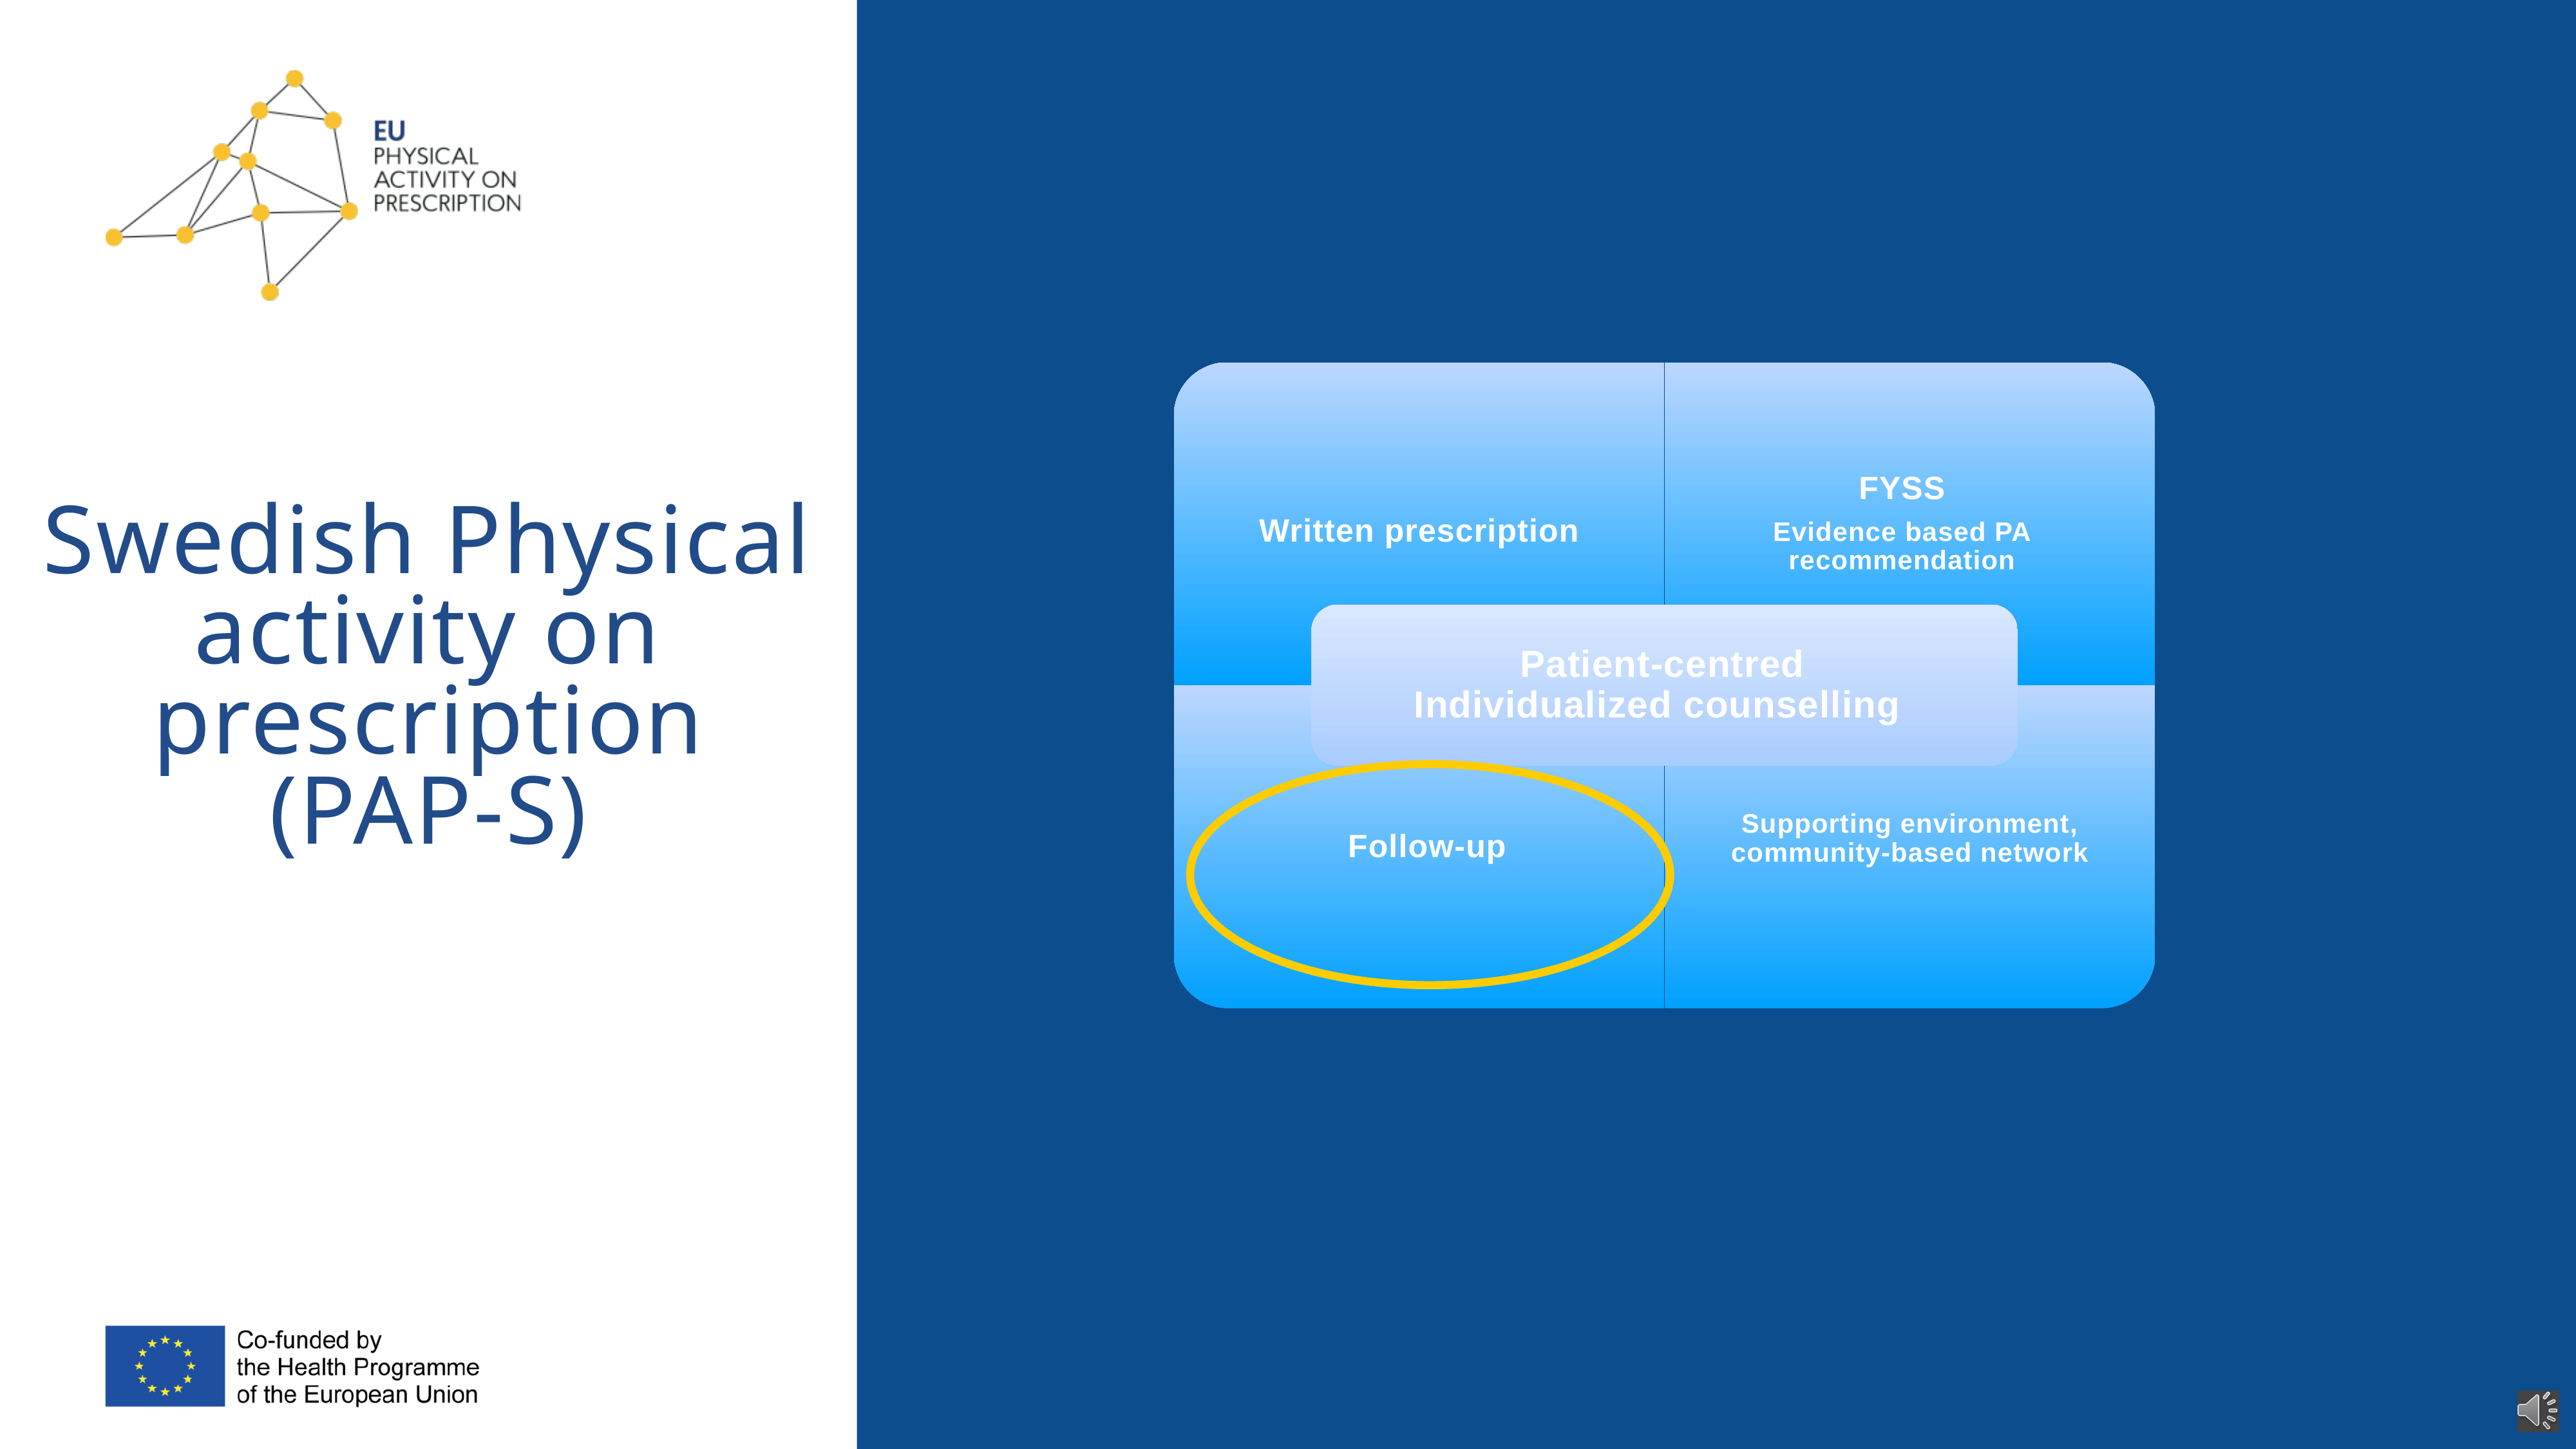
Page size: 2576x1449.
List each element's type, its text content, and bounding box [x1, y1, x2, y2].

picture [94, 1311, 497, 1424]
picture [2517, 1390, 2561, 1434]
list Swedish Physical activity on prescription (PAP-S) [0, 495, 858, 875]
picture [106, 70, 522, 302]
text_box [1173, 362, 2155, 1009]
